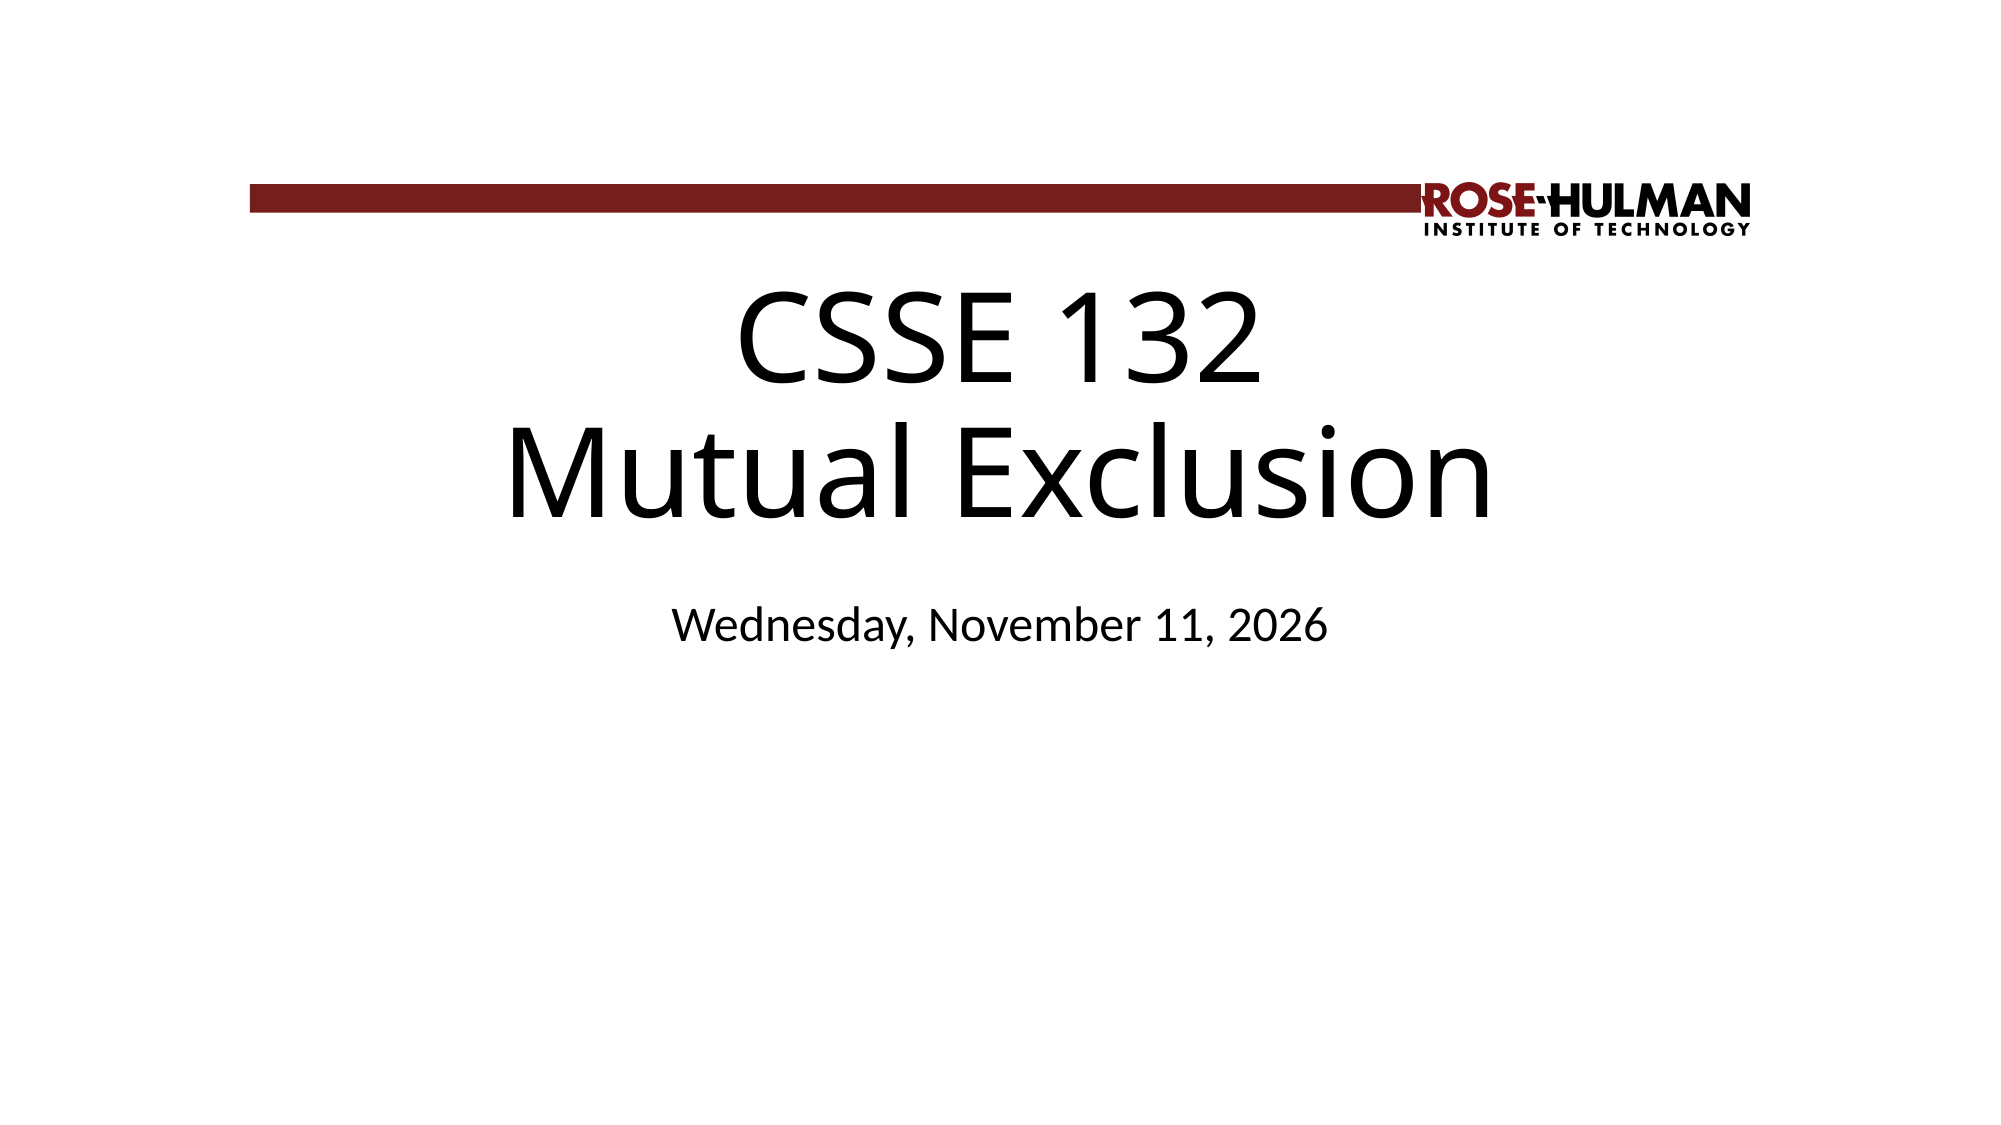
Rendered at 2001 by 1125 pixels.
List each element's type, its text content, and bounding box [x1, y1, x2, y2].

title CSSE 132 Mutual Exclusion [204, 160, 1796, 553]
subtitle Tuesday, February 8, 2022 [249, 590, 1750, 863]
